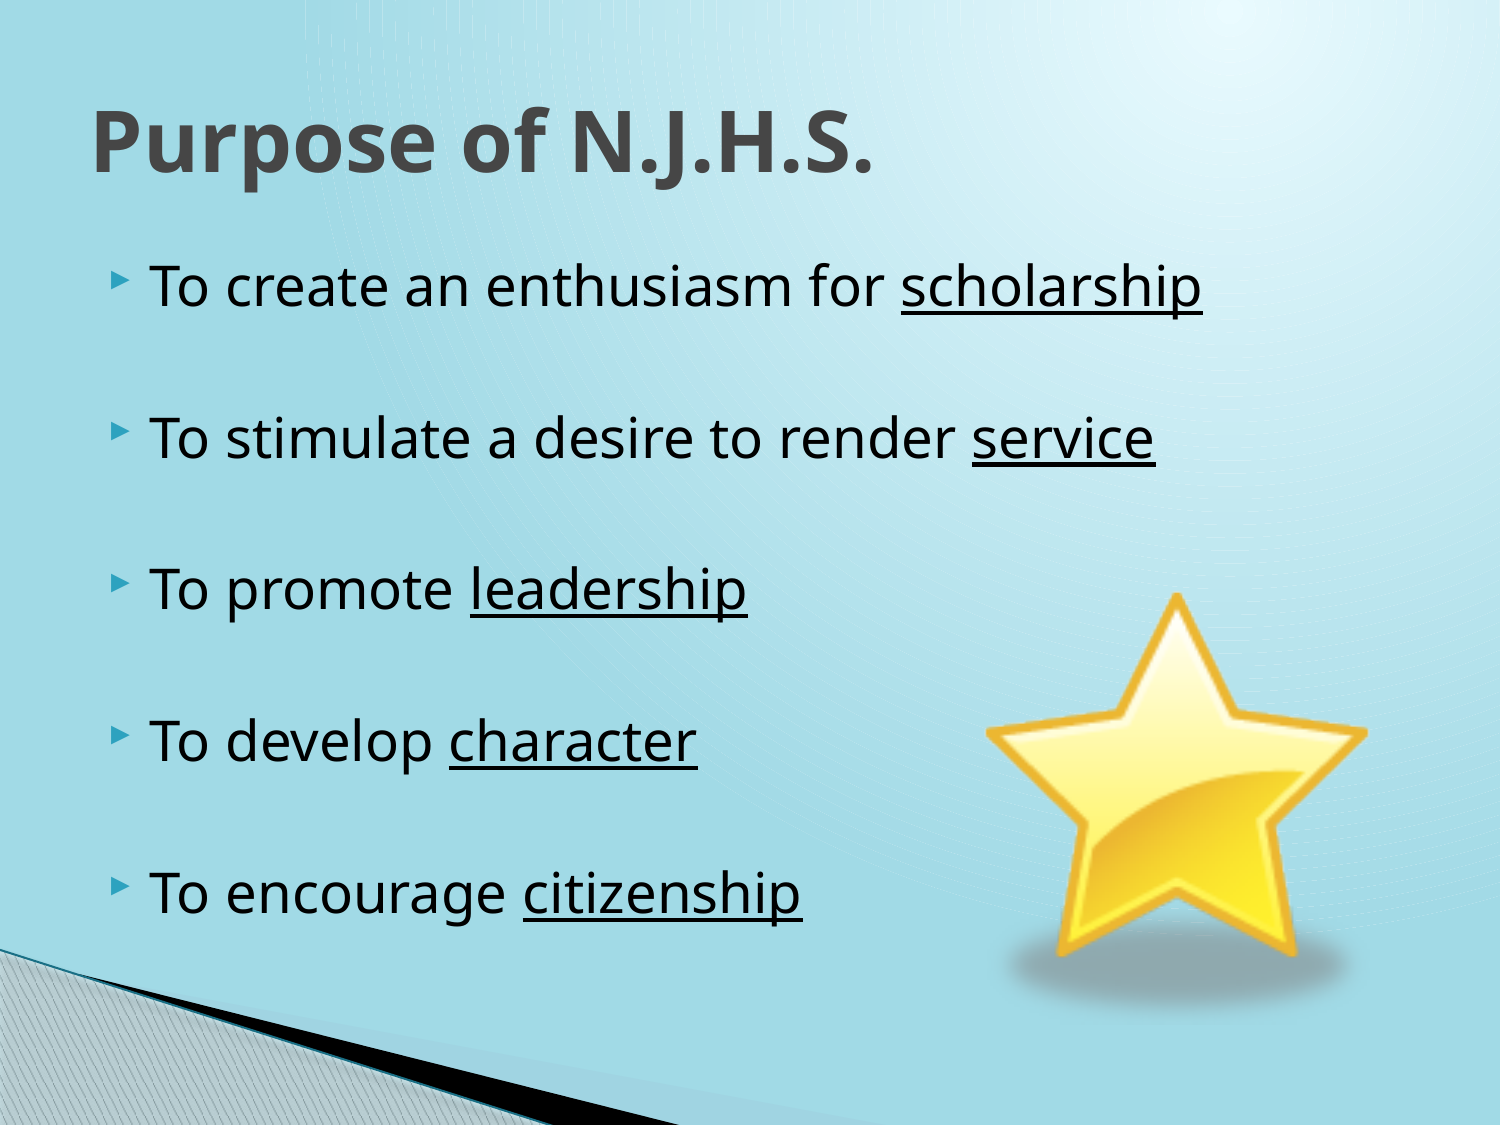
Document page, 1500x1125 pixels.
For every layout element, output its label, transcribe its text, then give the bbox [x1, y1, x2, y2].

picture [962, 587, 1401, 1026]
list To create an enthusiasm for scholarship To stimulate a desire to render service To promote leadership To develop character To encourage citizenship [74, 242, 1426, 986]
title Purpose of N.J.H.S. [75, 45, 1425, 233]
